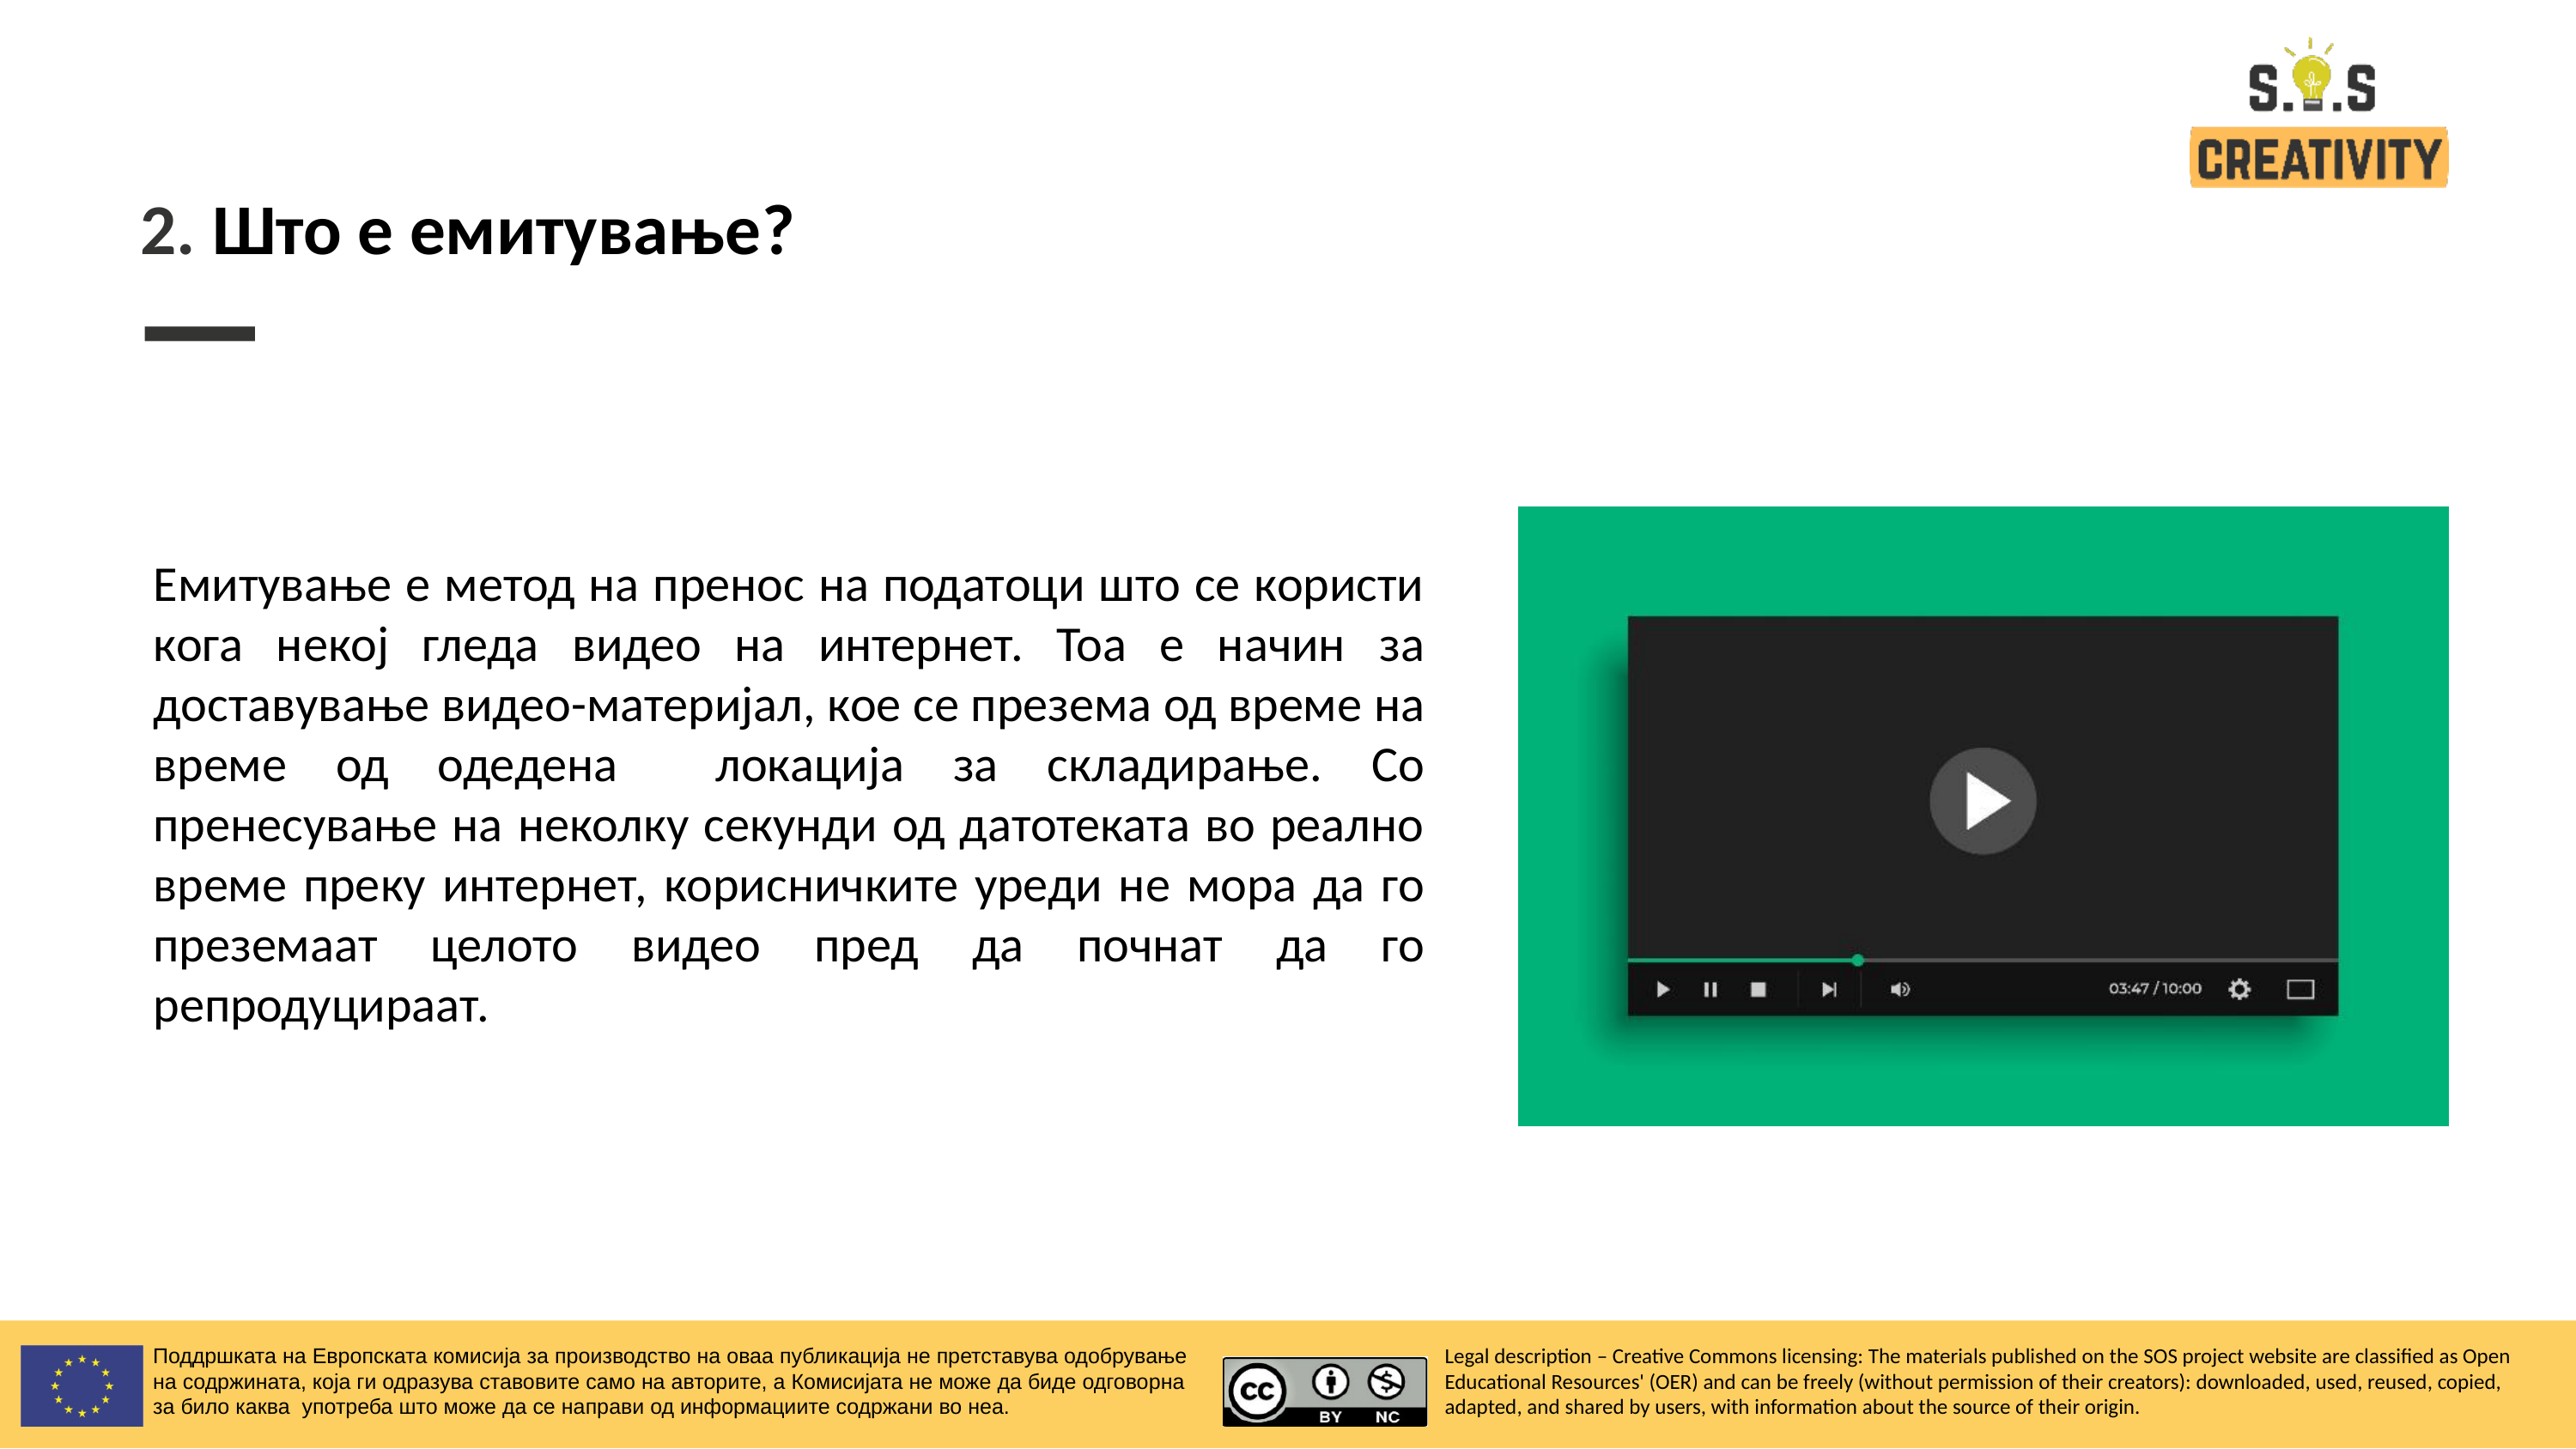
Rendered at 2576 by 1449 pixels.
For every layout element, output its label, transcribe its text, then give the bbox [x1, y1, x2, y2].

text_box 2. Што е емитување? [140, 181, 1801, 270]
picture [2189, 37, 2449, 188]
picture [21, 1344, 143, 1427]
picture [1223, 1356, 1429, 1427]
picture [1518, 506, 2449, 1127]
text_box Емитување е метод на пренос на податоци што се користи кога некој гледа видео на интернет. Тоа е начин за доставување видео-материјал, кое се презема од време на време од одедена локација за складирање. Со пренесување на неколку секунди од датотеката во реално време преку интернет, корисничките уреди не мора да го преземаат целото видео пред да почнат да го репродуцираат. [140, 545, 1438, 1039]
text_box Поддршката на Европската комисија за производство на оваа публикација не претставува одобрување на содржината, која ги одразува ставовите само на авторите, а Комисијата не може да биде одговорна за било каква употреба што може да се направи од информациите содржани во неа. [140, 1335, 1224, 1426]
text_box Legal description – Creative Commons licensing: The materials published on the SOS project website are classified as Open Educational Resources' (OER) and can be freely (without permission of their creators): downloaded, used, reused, copied, adapted, and shared by users, with information about the source of their origin. [1432, 1335, 2576, 1426]
